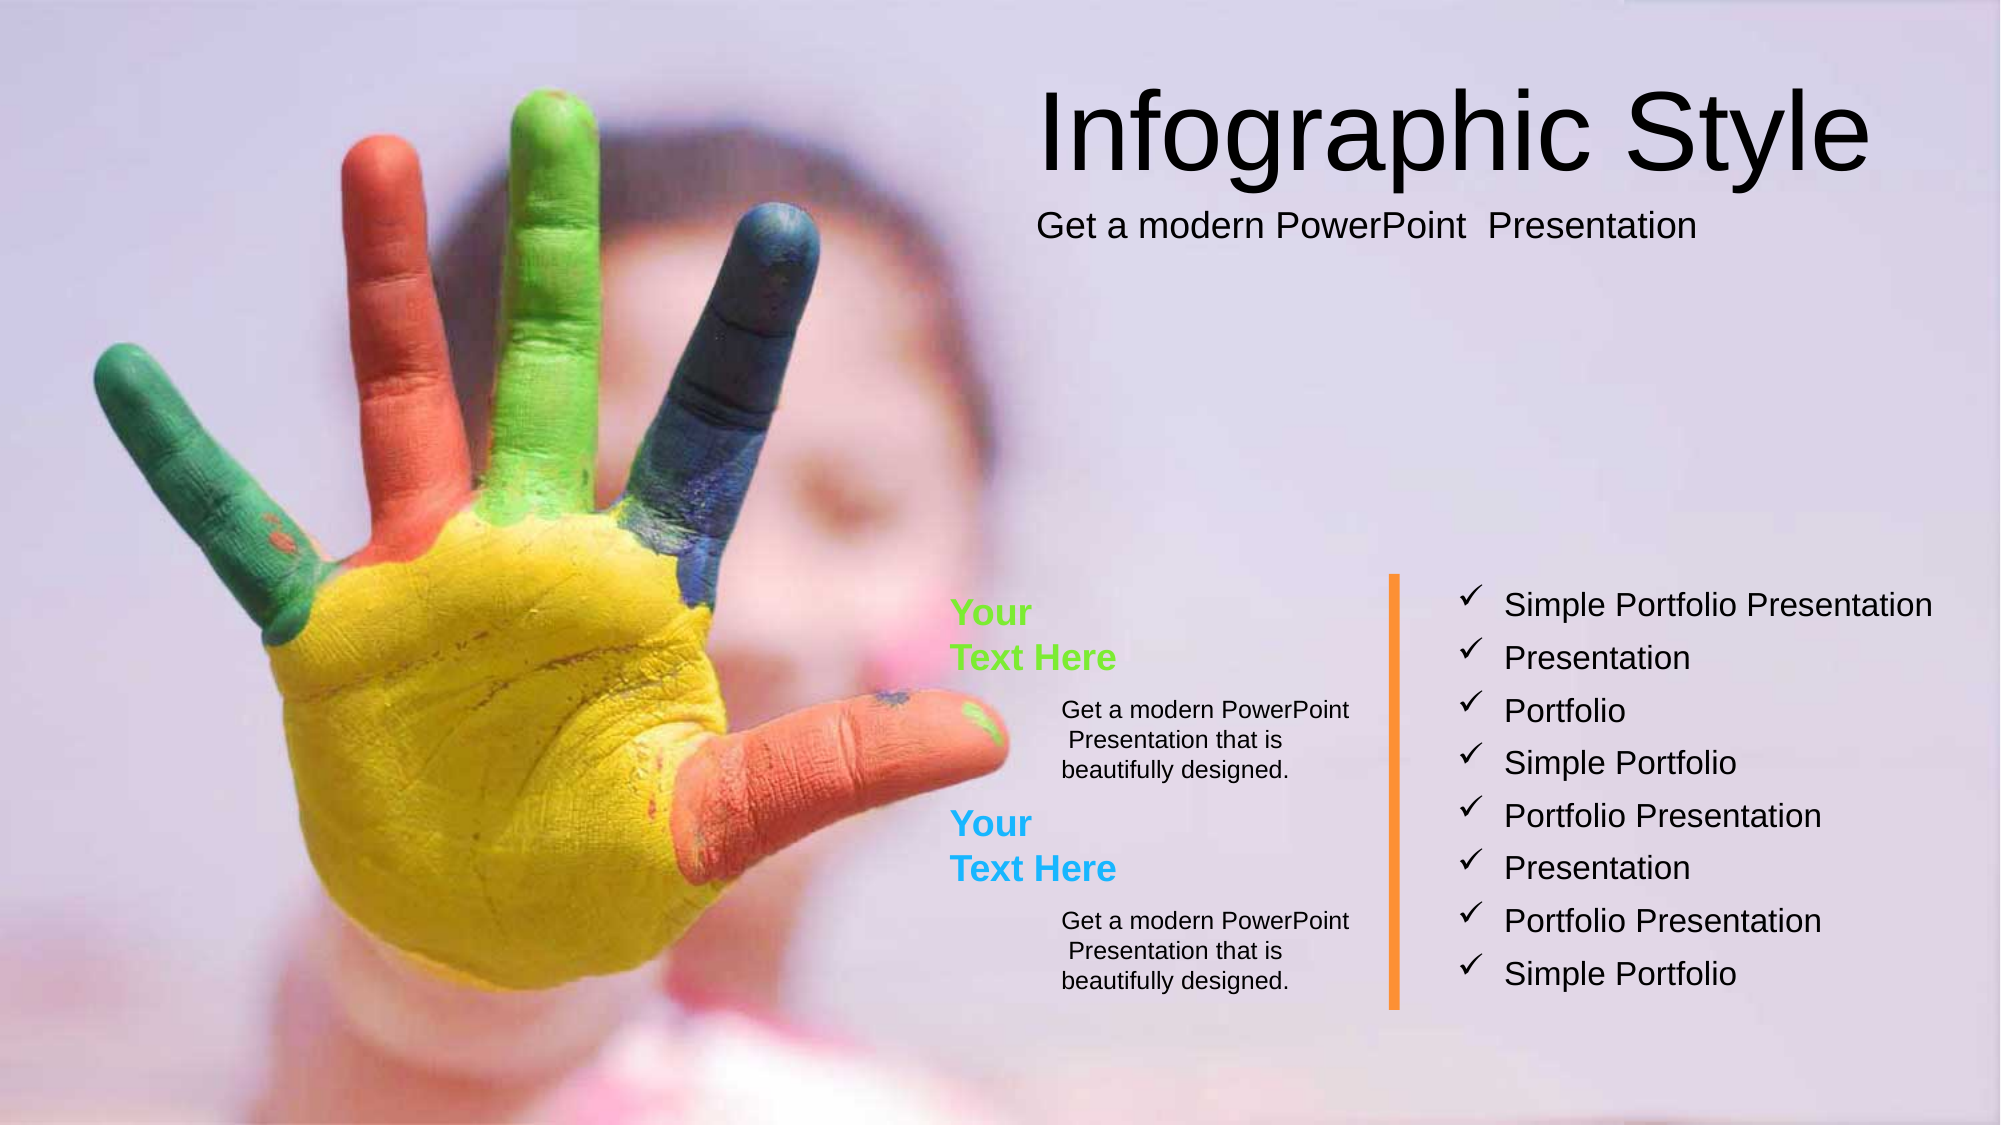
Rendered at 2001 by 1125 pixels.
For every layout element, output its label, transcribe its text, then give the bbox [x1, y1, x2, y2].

text_box Get a modern PowerPoint Presentation [1021, 193, 1949, 254]
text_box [934, 580, 1372, 1004]
picture [0, 0, 2001, 1125]
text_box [1442, 583, 1982, 1000]
text_box [1388, 573, 1401, 1011]
text_box Infographic Style [1021, 50, 1949, 193]
